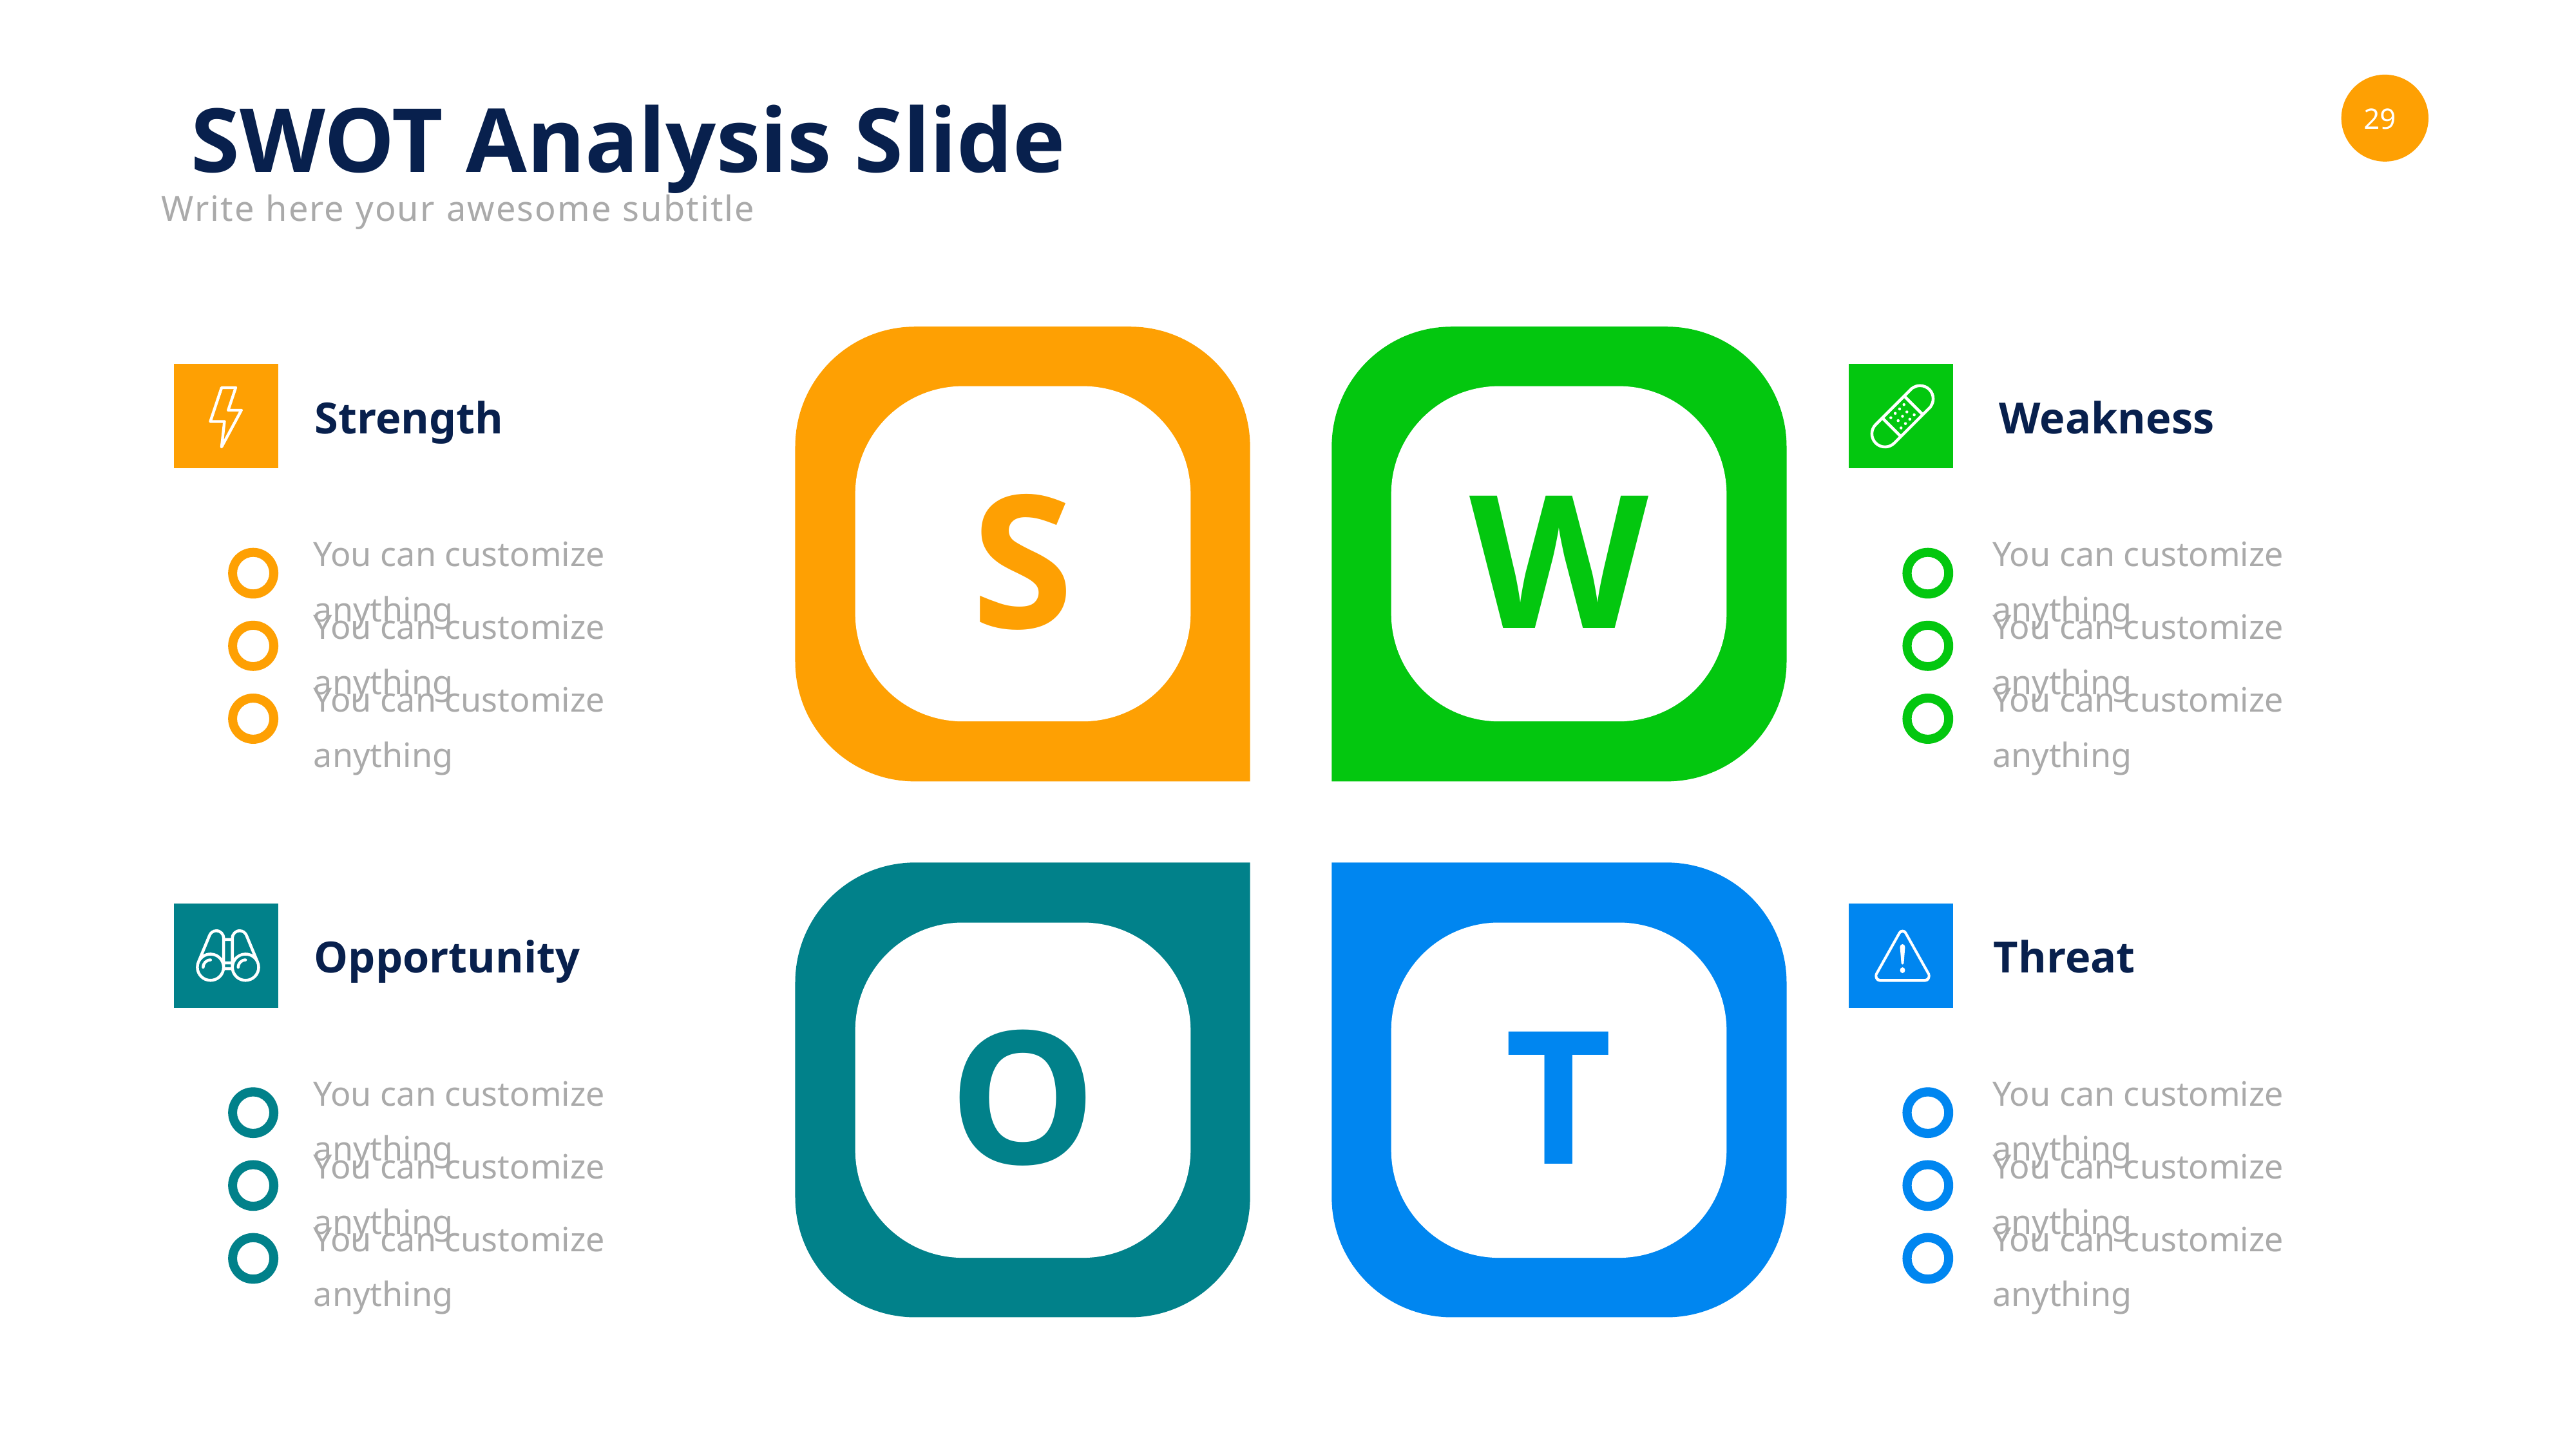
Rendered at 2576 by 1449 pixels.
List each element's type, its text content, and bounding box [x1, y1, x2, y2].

text_box [174, 364, 279, 469]
text_box [228, 620, 279, 671]
text_box T [1496, 974, 1623, 1206]
text_box [855, 922, 1191, 1258]
text_box [228, 1087, 279, 1139]
text_box You can customize anything [1983, 1126, 2434, 1198]
text_box [795, 862, 1250, 1318]
text_box Write here your awesome subtitle [151, 182, 765, 233]
text_box You can customize anything [303, 706, 755, 779]
text_box You can customize anything [1983, 513, 2434, 634]
text_box O [939, 974, 1106, 1206]
text_box [1849, 364, 1954, 469]
text_box [174, 903, 279, 1008]
text_box You can customize anything [303, 1126, 755, 1198]
text_box [1391, 386, 1727, 722]
text_box [1875, 929, 1931, 982]
text_box Weakness [1989, 386, 2224, 448]
text_box [1902, 1087, 1954, 1139]
text_box You can customize anything [303, 1198, 755, 1318]
text_box Strength [305, 386, 513, 447]
text_box [855, 386, 1191, 722]
text_box [1331, 862, 1787, 1318]
text_box W [1460, 438, 1659, 670]
text_box You can customize anything [303, 634, 755, 706]
text_box [1902, 547, 1954, 599]
text_box [228, 1233, 279, 1284]
text_box [1902, 1160, 1954, 1211]
text_box You can customize anything [1983, 1053, 2434, 1126]
text_box [228, 693, 279, 744]
text_box SWOT Analysis Slide [181, 51, 1076, 195]
text_box [228, 1160, 279, 1211]
text_box [1849, 903, 1954, 1008]
text_box Opportunity [304, 925, 590, 987]
text_box S [962, 438, 1083, 670]
text_box [1870, 384, 1935, 449]
text_box Threat [1984, 925, 2146, 987]
text_box You can customize anything [1983, 634, 2434, 706]
text_box [1331, 327, 1787, 782]
text_box [1391, 922, 1727, 1258]
text_box [1902, 620, 1954, 671]
text_box You can customize anything [303, 1053, 755, 1126]
text_box [209, 386, 243, 449]
text_box [1902, 1233, 1954, 1284]
text_box [795, 327, 1250, 782]
text_box [1902, 693, 1954, 744]
text_box You can customize anything [303, 513, 755, 634]
text_box [228, 547, 279, 599]
text_box [196, 929, 260, 982]
text_box You can customize anything [1983, 1198, 2434, 1318]
text_box You can customize anything [1983, 706, 2434, 779]
